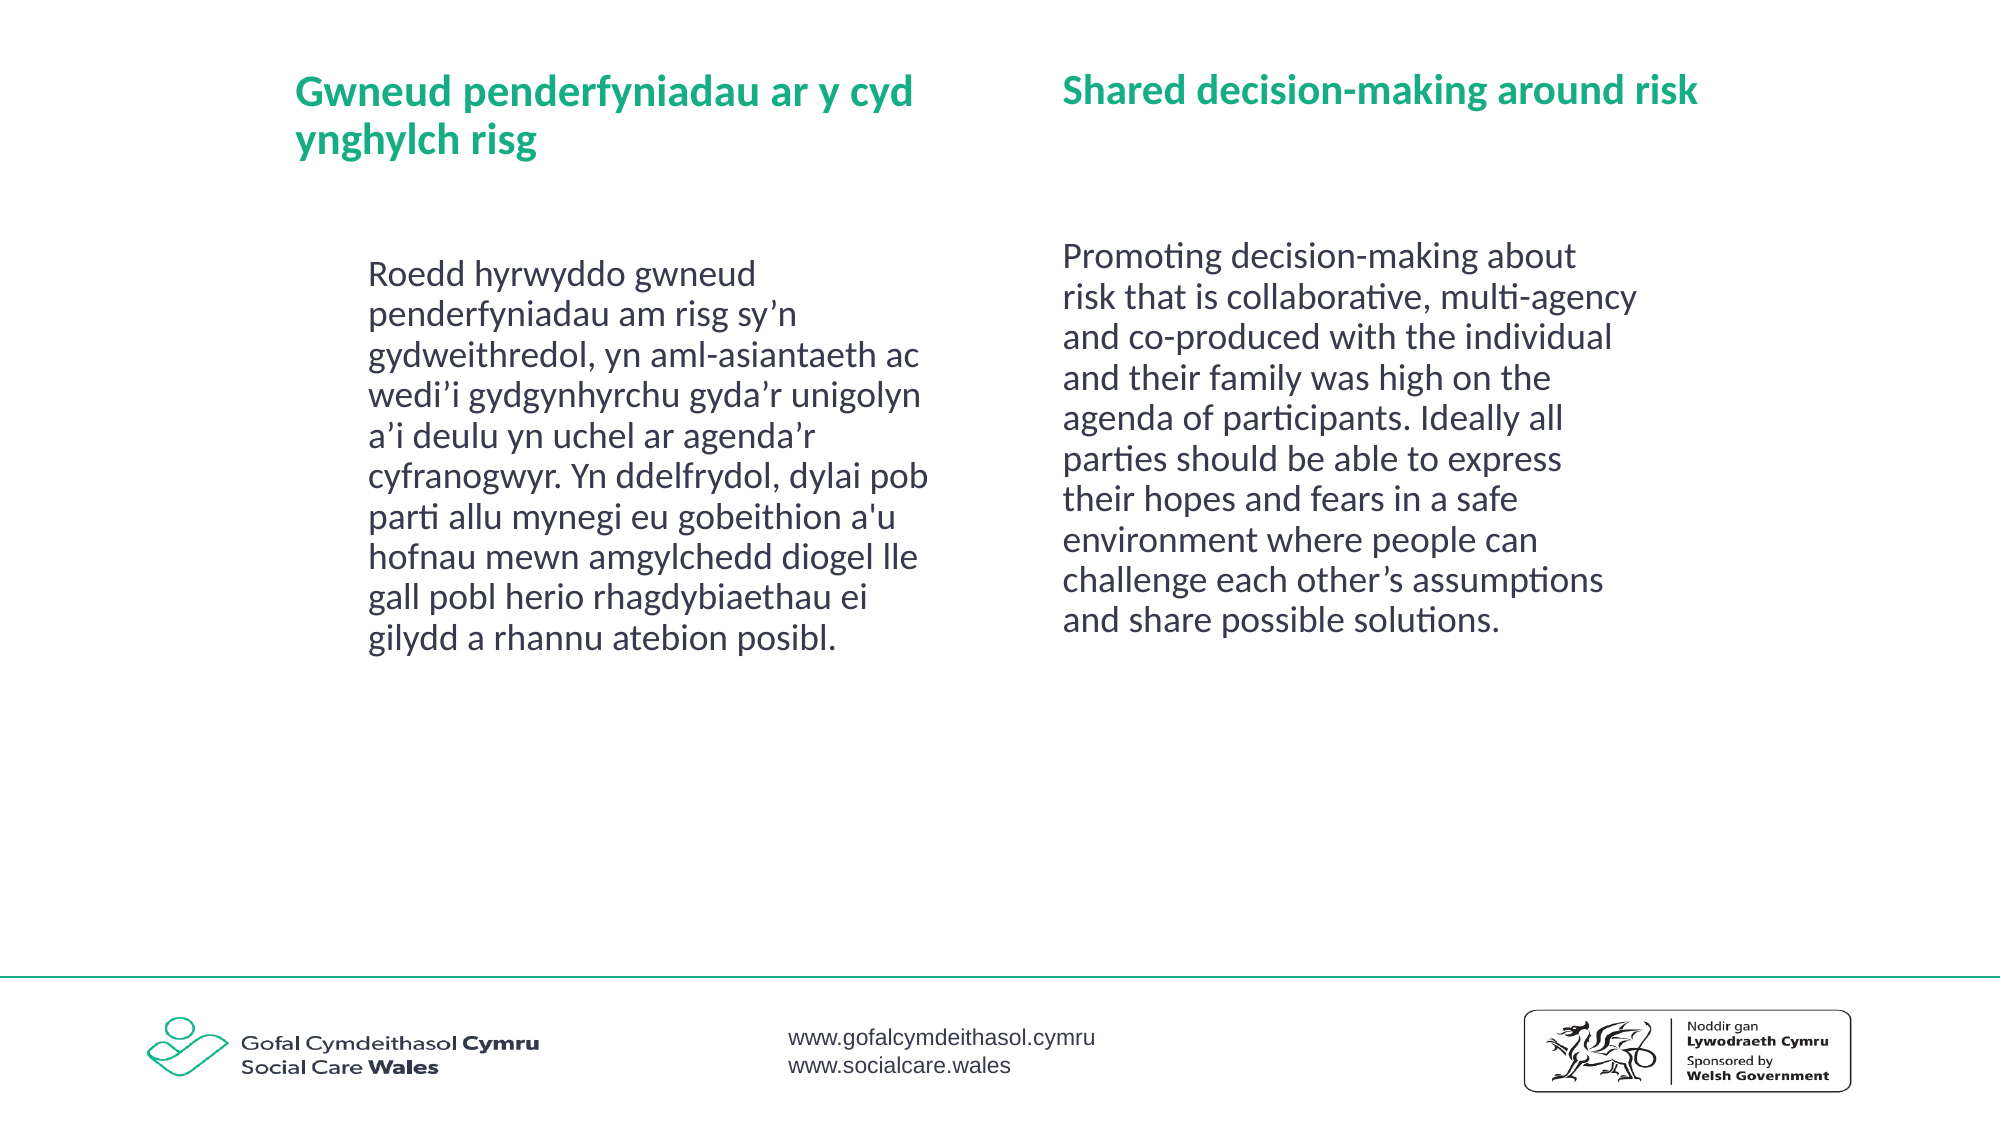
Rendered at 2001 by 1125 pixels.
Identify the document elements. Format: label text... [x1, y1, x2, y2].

picture [1516, 995, 1860, 1106]
list Promoting decision-making about risk that is collaborative, multi-agency and co-produced with the individual and their family was high on the agenda of participants. Ideally all parties should be able to express their hopes and fears in a safe environment where people can challenge each other’s assumptions and share possible solutions. [1047, 229, 1654, 889]
list Roedd hyrwyddo gwneud penderfyniadau am risg sy’n gydweithredol, yn aml-asiantaeth ac wedi’i gydgynhyrchu gyda’r unigolyn a’i deulu yn uchel ar agenda’r cyfranogwyr. Yn ddelfrydol, dylai pob parti allu mynegi eu gobeithion a'u hofnau mewn amgylchedd diogel lle gall pobl herio rhagdybiaethau ei gilydd a rhannu atebion posibl. [353, 246, 957, 818]
list Shared decision-making around risk [1047, 59, 1716, 168]
title Gwneud penderfyniadau ar y cyd ynghylch risg [280, 59, 970, 230]
